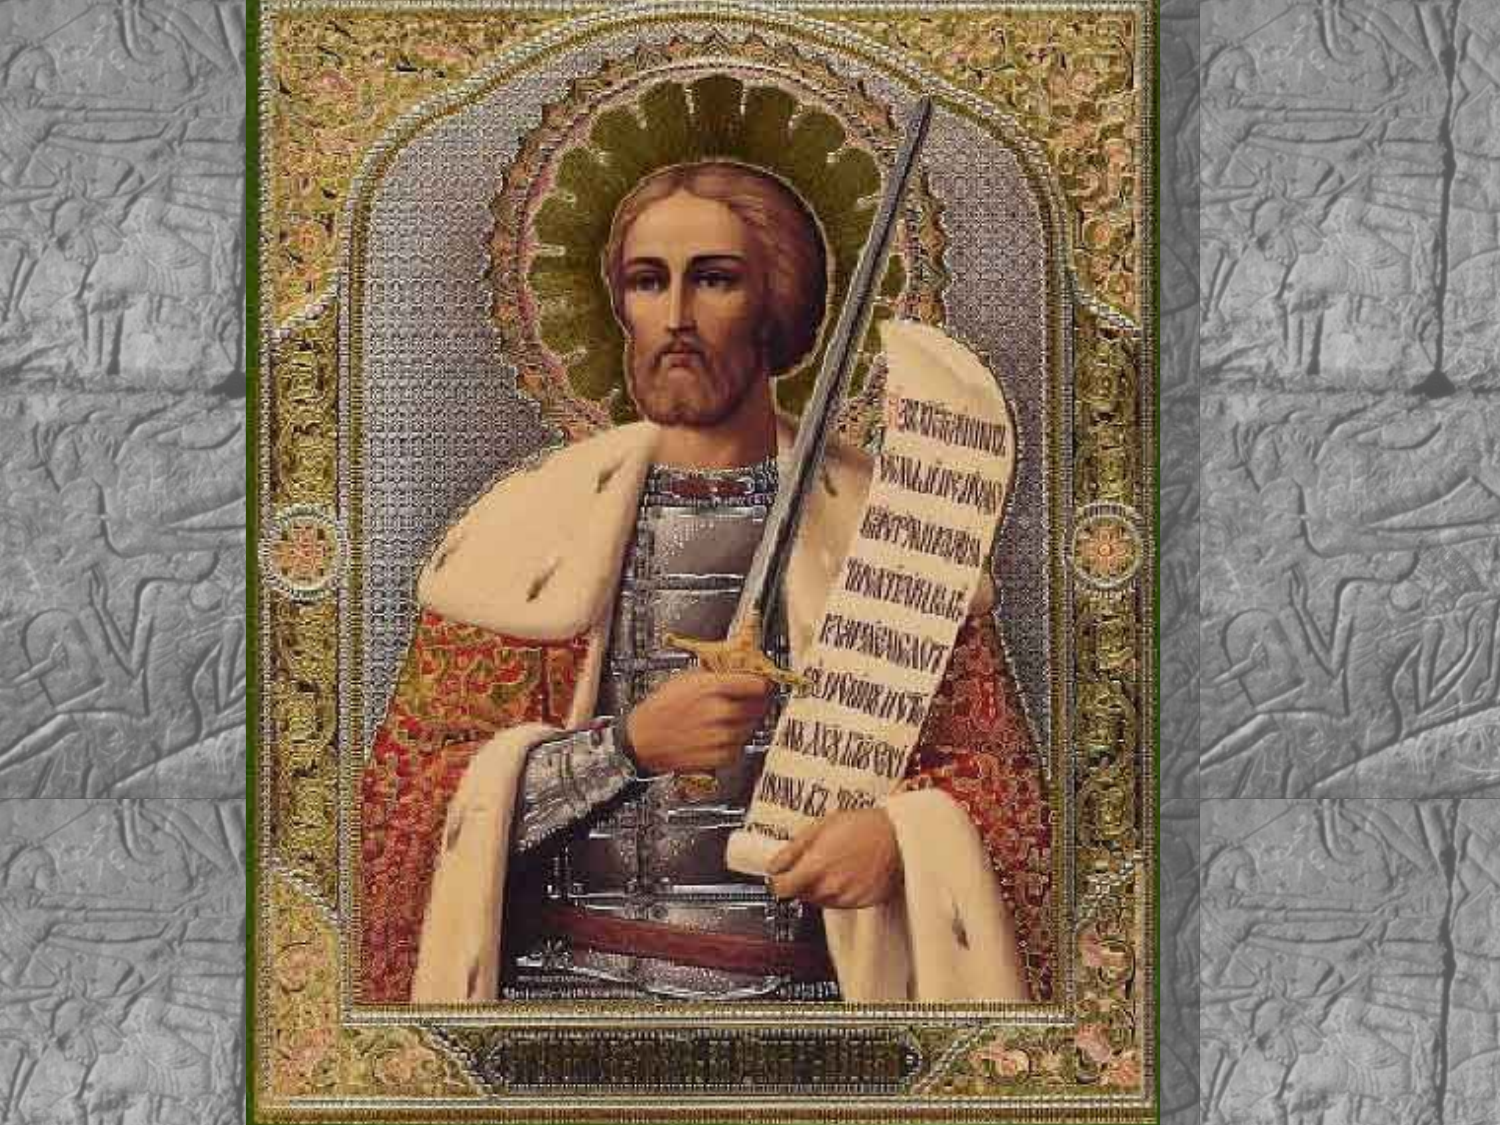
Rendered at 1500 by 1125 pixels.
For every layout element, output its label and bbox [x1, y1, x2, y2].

picture [245, 0, 1161, 1125]
